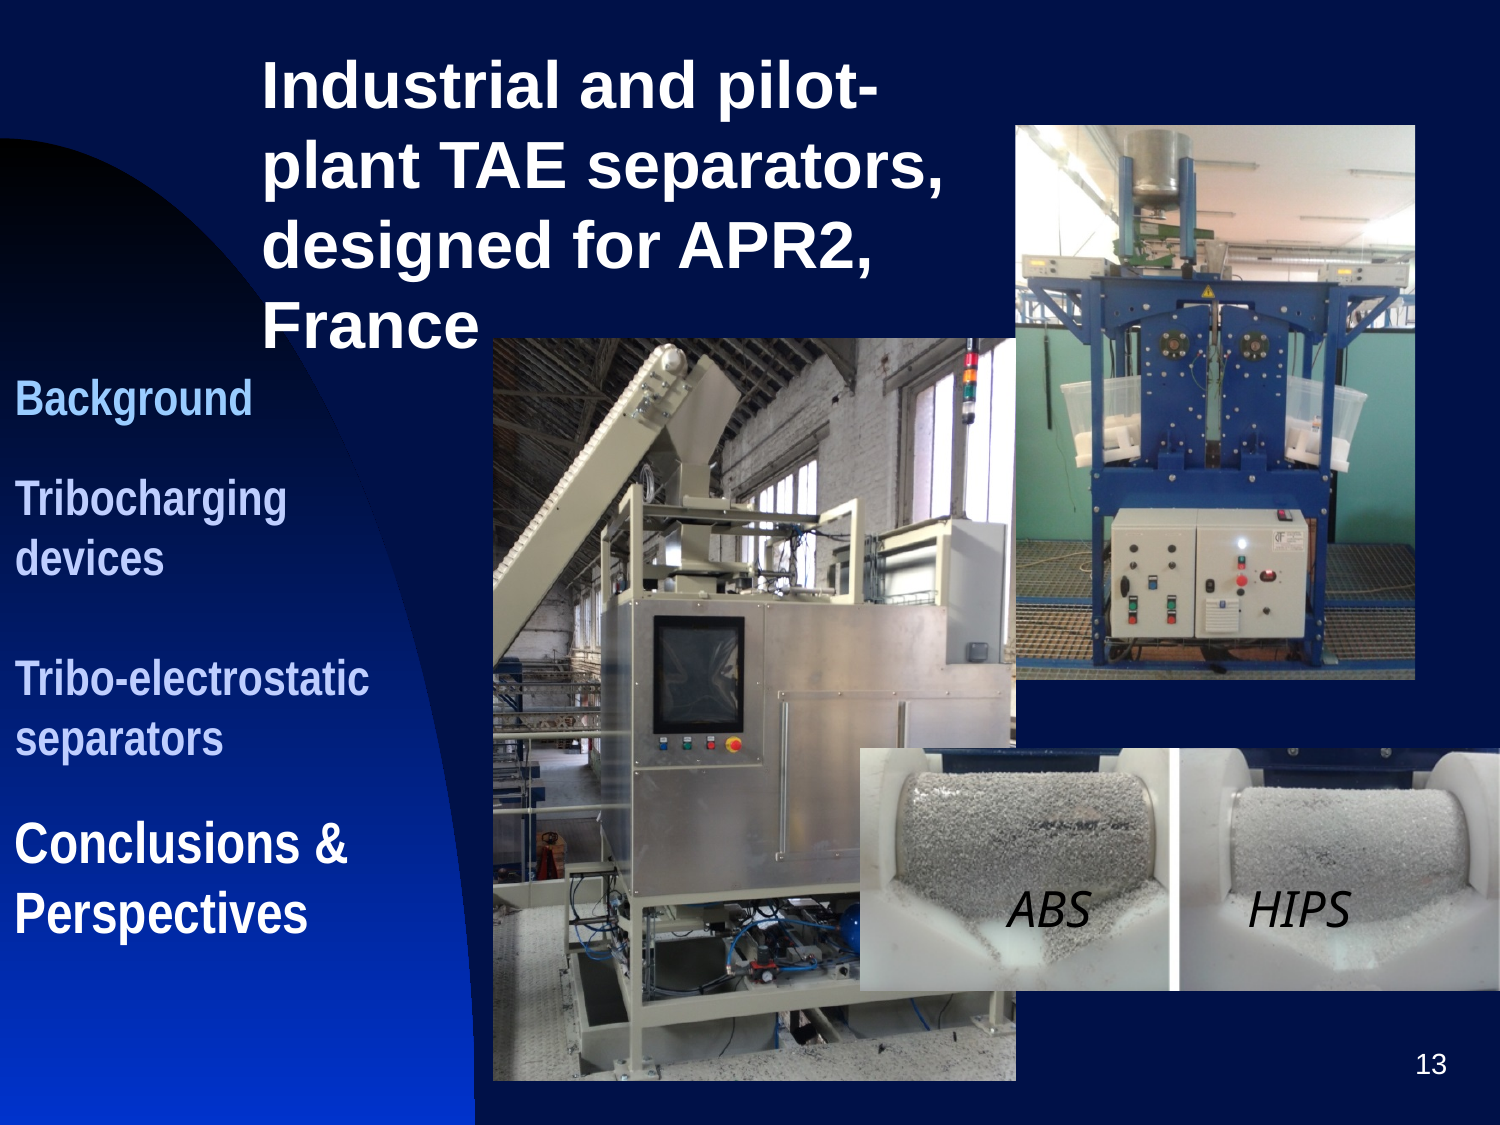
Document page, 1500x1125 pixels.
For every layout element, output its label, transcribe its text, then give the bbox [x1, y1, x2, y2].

picture [493, 125, 1500, 1081]
text_box Background Tribocharging devices Tribo-electrostatic separators Conclusions & Perspectives [0, 358, 435, 1052]
text_box Industrial and pilot-plant TAE separators, designed for APR2, France [247, 34, 1029, 370]
slide_number 13 [1149, 1025, 1463, 1100]
